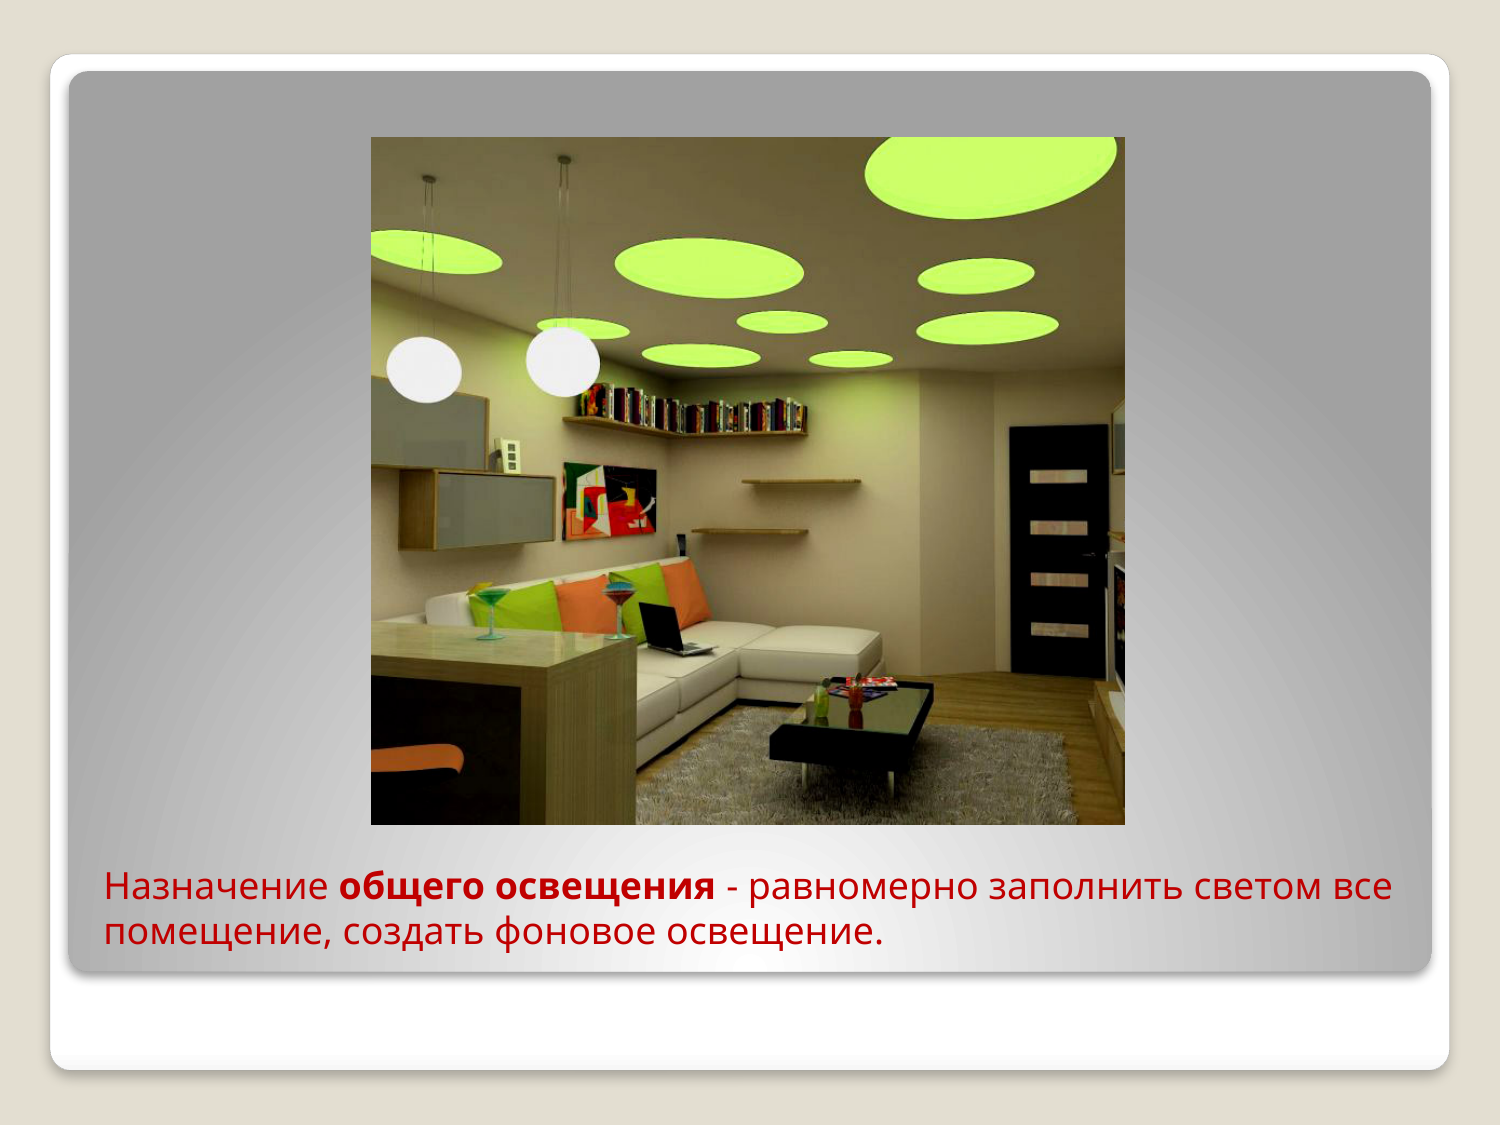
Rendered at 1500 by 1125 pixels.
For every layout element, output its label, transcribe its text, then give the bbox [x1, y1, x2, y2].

title Назначение общего освещения - равномерно заполнить светом все помещение, создать фоновое освещение. [88, 786, 1431, 960]
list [371, 136, 1125, 825]
